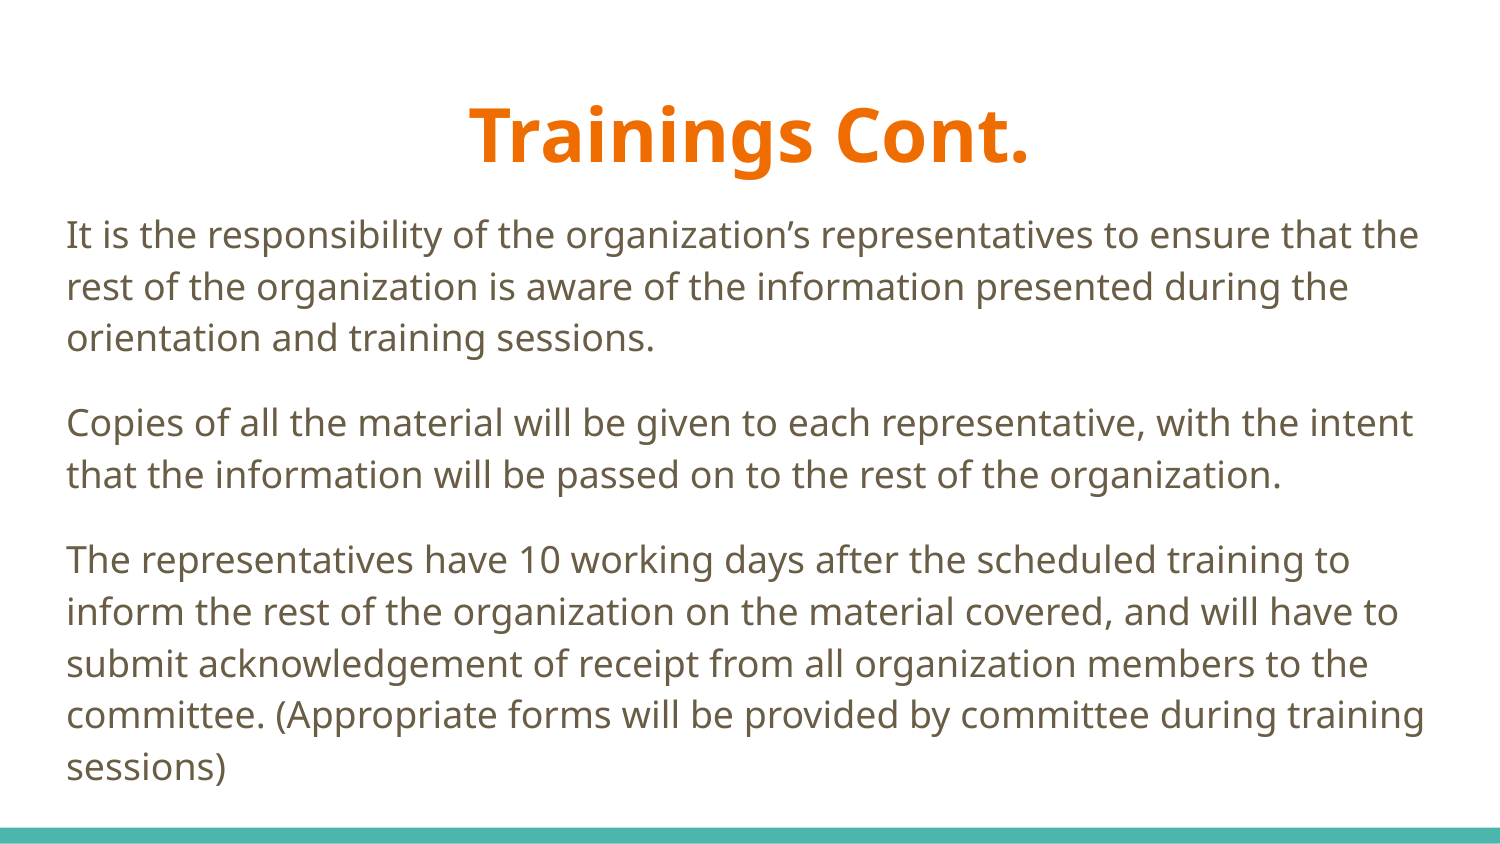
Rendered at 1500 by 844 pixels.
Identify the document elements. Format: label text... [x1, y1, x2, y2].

title Trainings Cont. [51, 72, 1449, 189]
list It is the responsibility of the organization’s representatives to ensure that the rest of the organization is aware of the information presented during the orientation and training sessions. Copies of all the material will be given to each representative, with the intent that the information will be passed on to the rest of the organization. The representatives have 10 working days after the scheduled training to inform the rest of the organization on the material covered, and will have to submit acknowledgement of receipt from all organization members to the committee. (Appropriate forms will be provided by committee during training sessions) [51, 189, 1449, 805]
